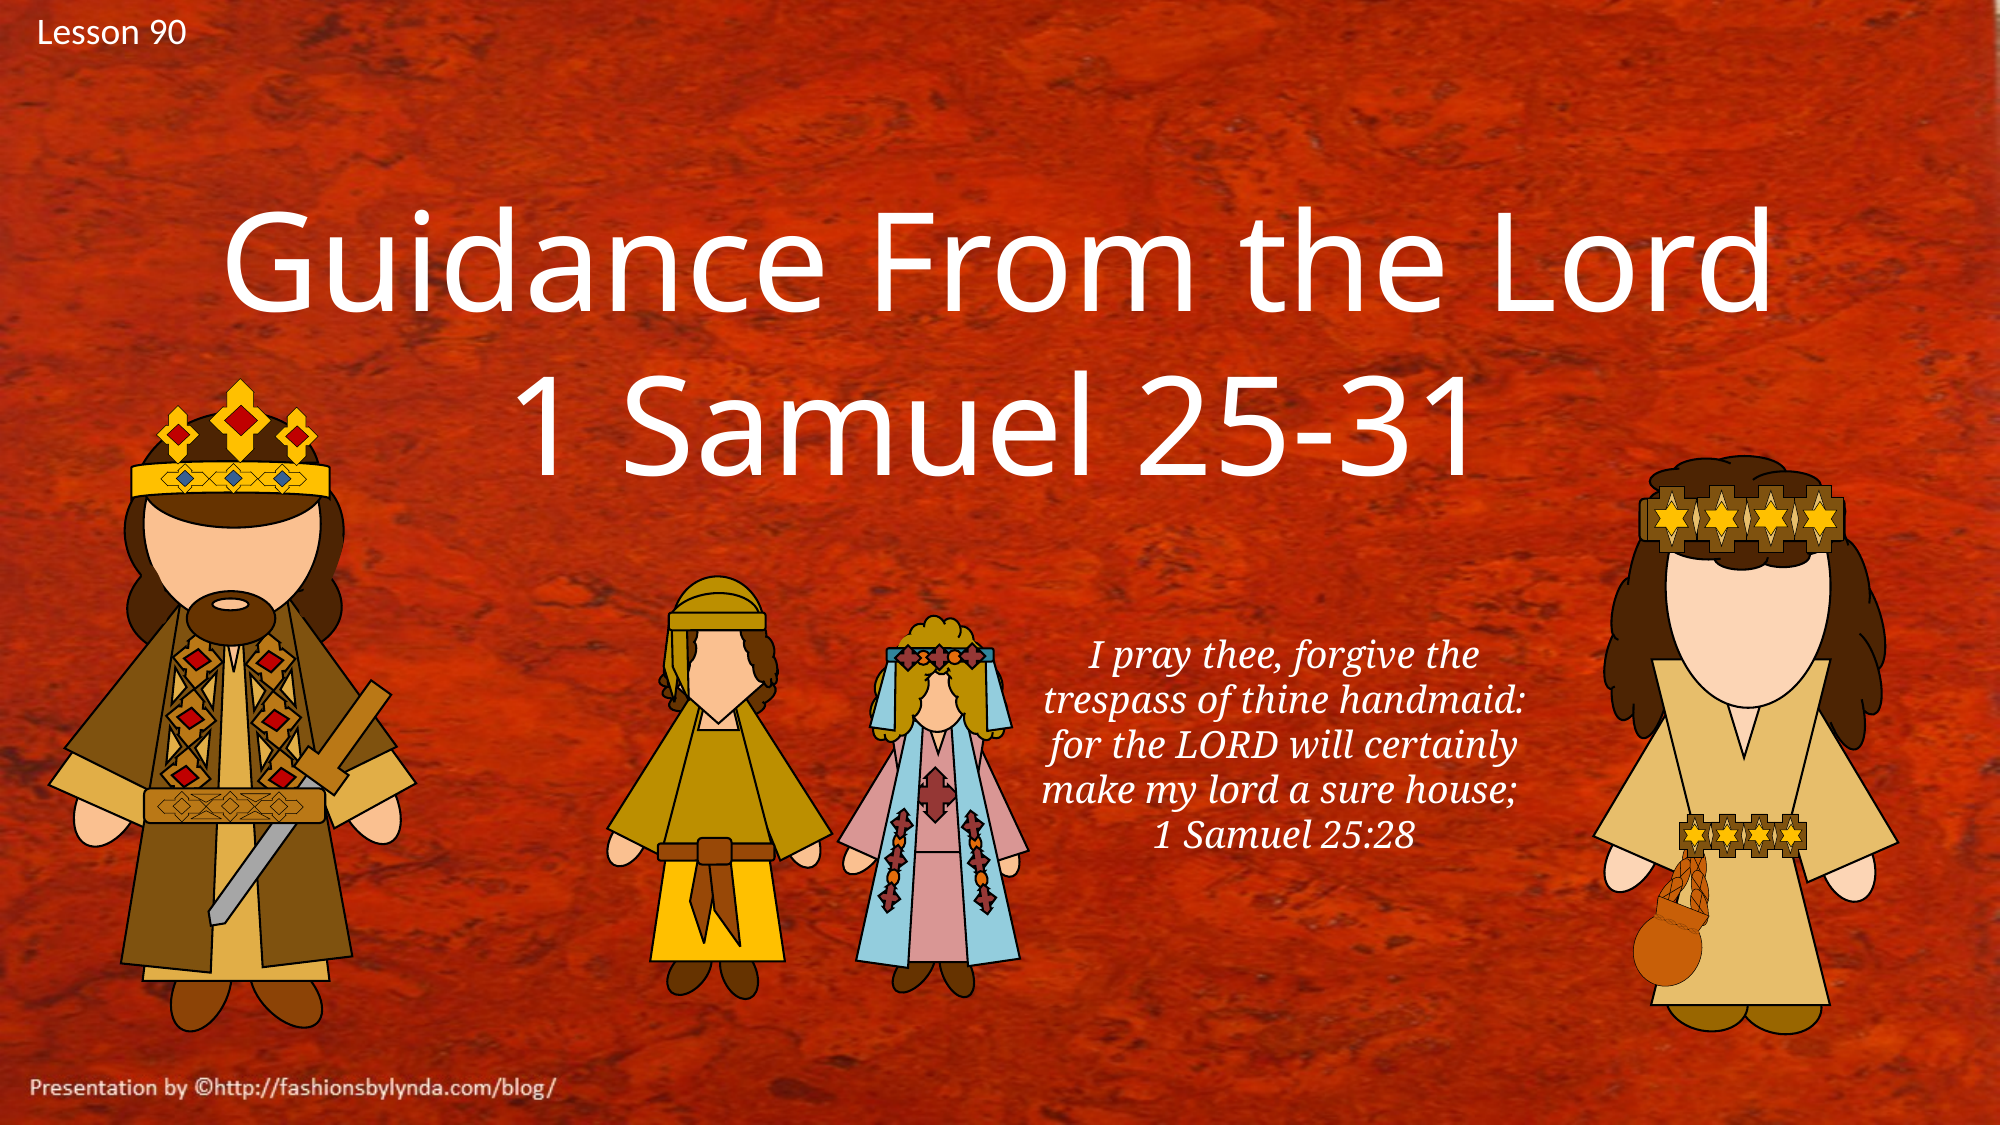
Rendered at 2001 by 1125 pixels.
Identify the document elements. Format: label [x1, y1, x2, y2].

text_box [1610, 455, 1884, 1034]
text_box [78, 378, 395, 1036]
text_box [610, 576, 1017, 1001]
picture [0, 0, 2000, 1125]
